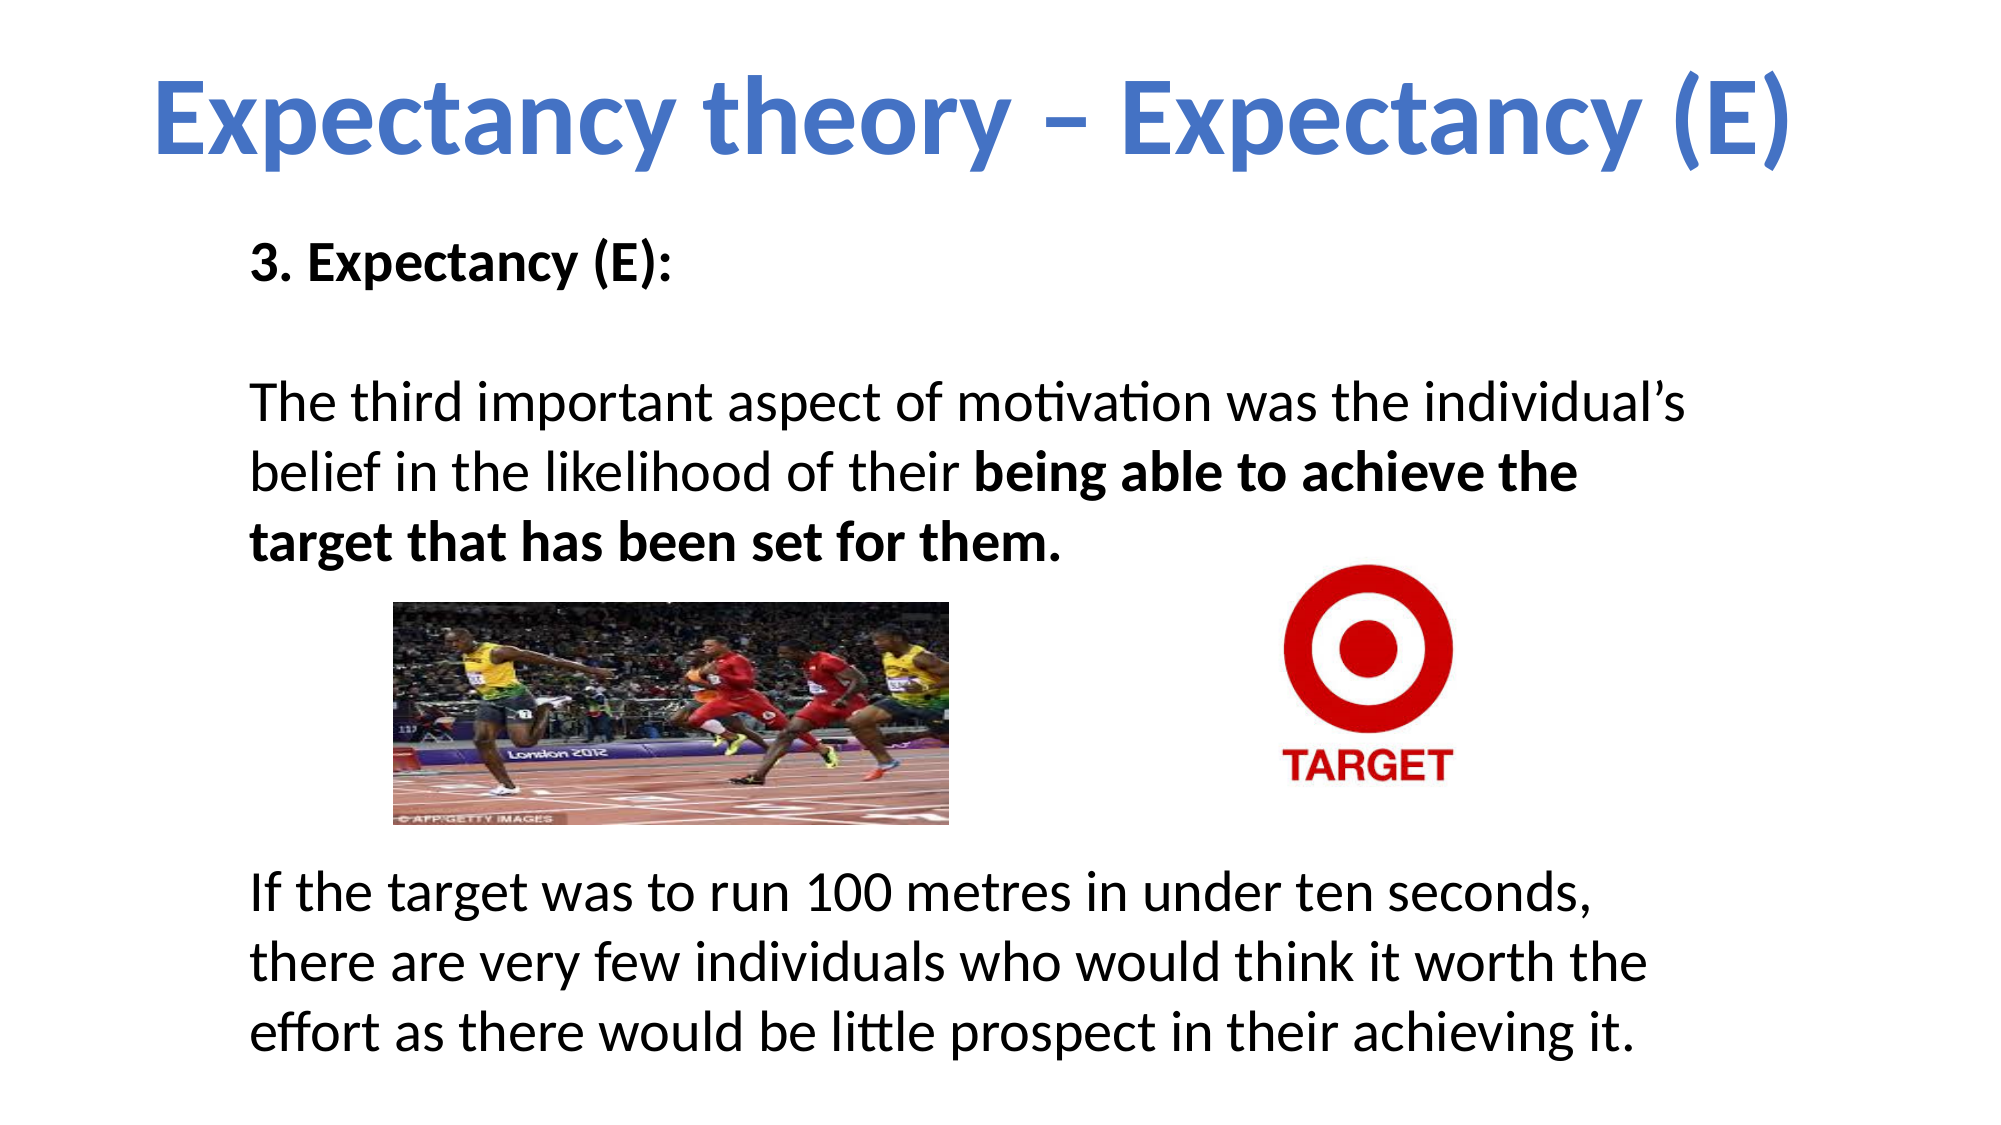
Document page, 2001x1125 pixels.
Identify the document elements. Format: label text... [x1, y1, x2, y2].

text_box Expectancy theory – Expectancy (E) [38, 34, 1911, 184]
picture [1243, 548, 1493, 797]
picture [393, 602, 949, 825]
text_box 3. Expectancy (E): The third important aspect of motivation was the individual’s belief in the likelihood of their being able to achieve the target that has been set for them. If the target was to run 100 metres in under ten seconds, there are very few individuals who would think it worth the effort as there would be little prospect in their achieving it. [234, 215, 1714, 1071]
